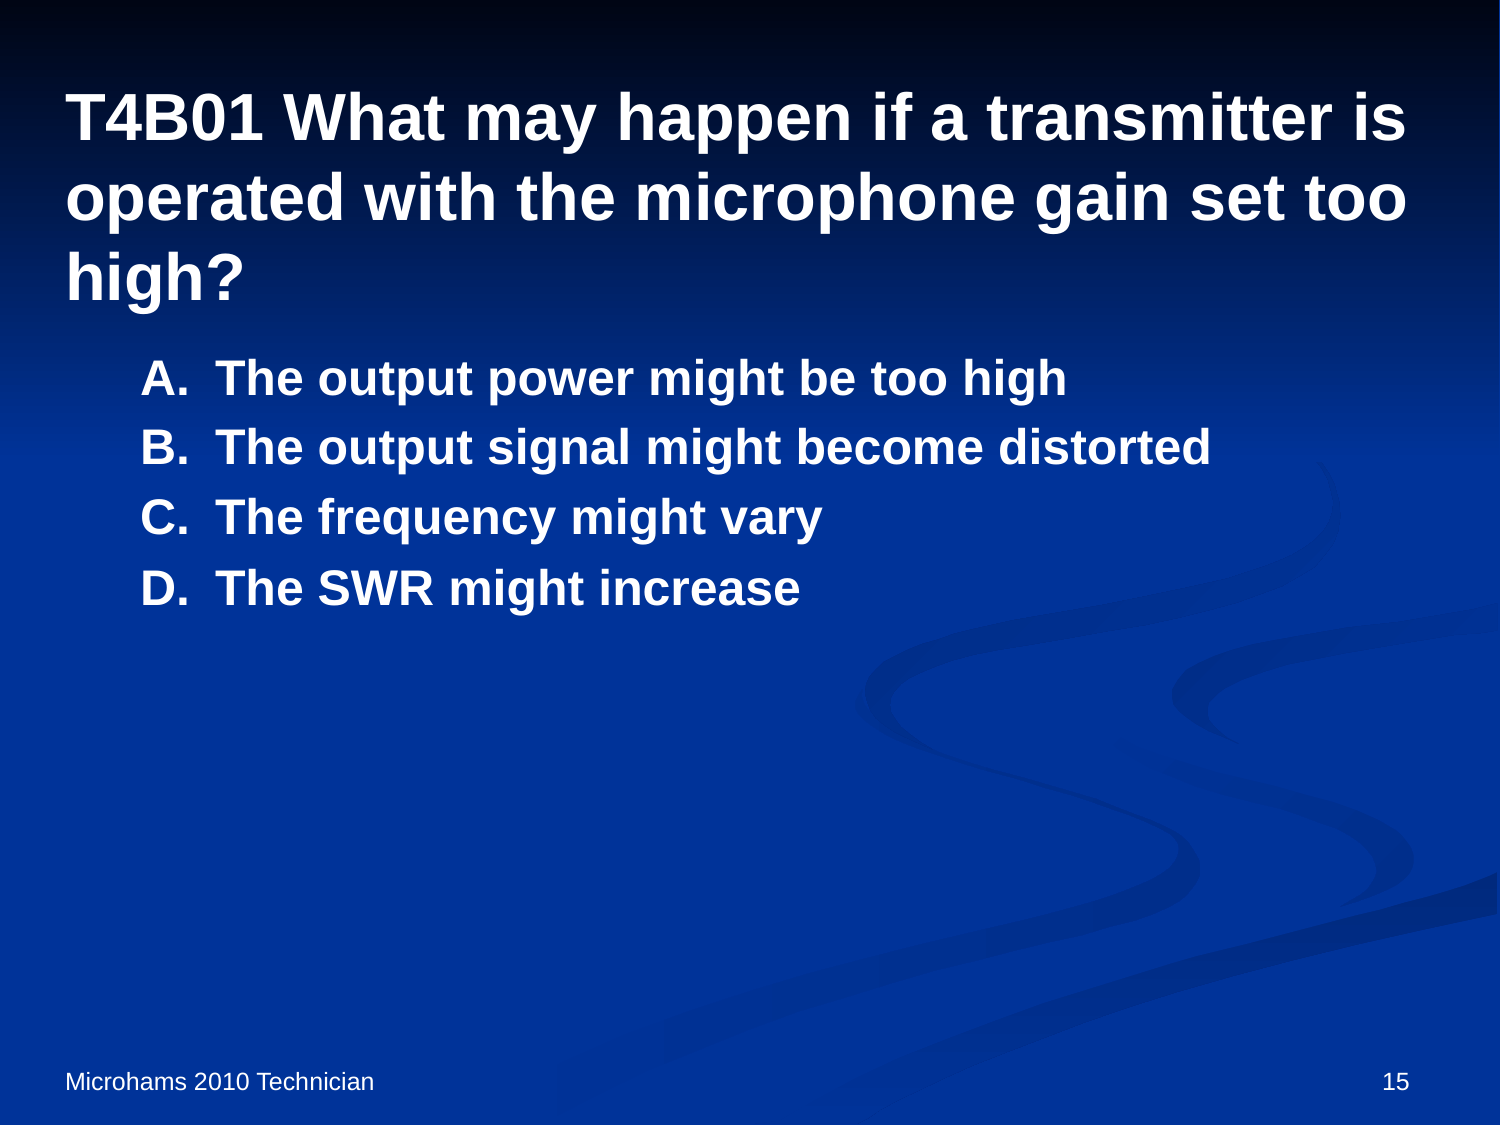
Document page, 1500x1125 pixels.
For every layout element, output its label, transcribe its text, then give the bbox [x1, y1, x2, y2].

slide_number 15 [1074, 1024, 1426, 1104]
footer Microhams 2010 Technician [49, 1024, 988, 1104]
list A. The output power might be too high B. The output signal might become distorted C. The frequency might vary D. The SWR might increase [49, 337, 1451, 1006]
title T4B01 What may happen if a transmitter is operated with the microphone gain set too high? [49, 49, 1451, 337]
